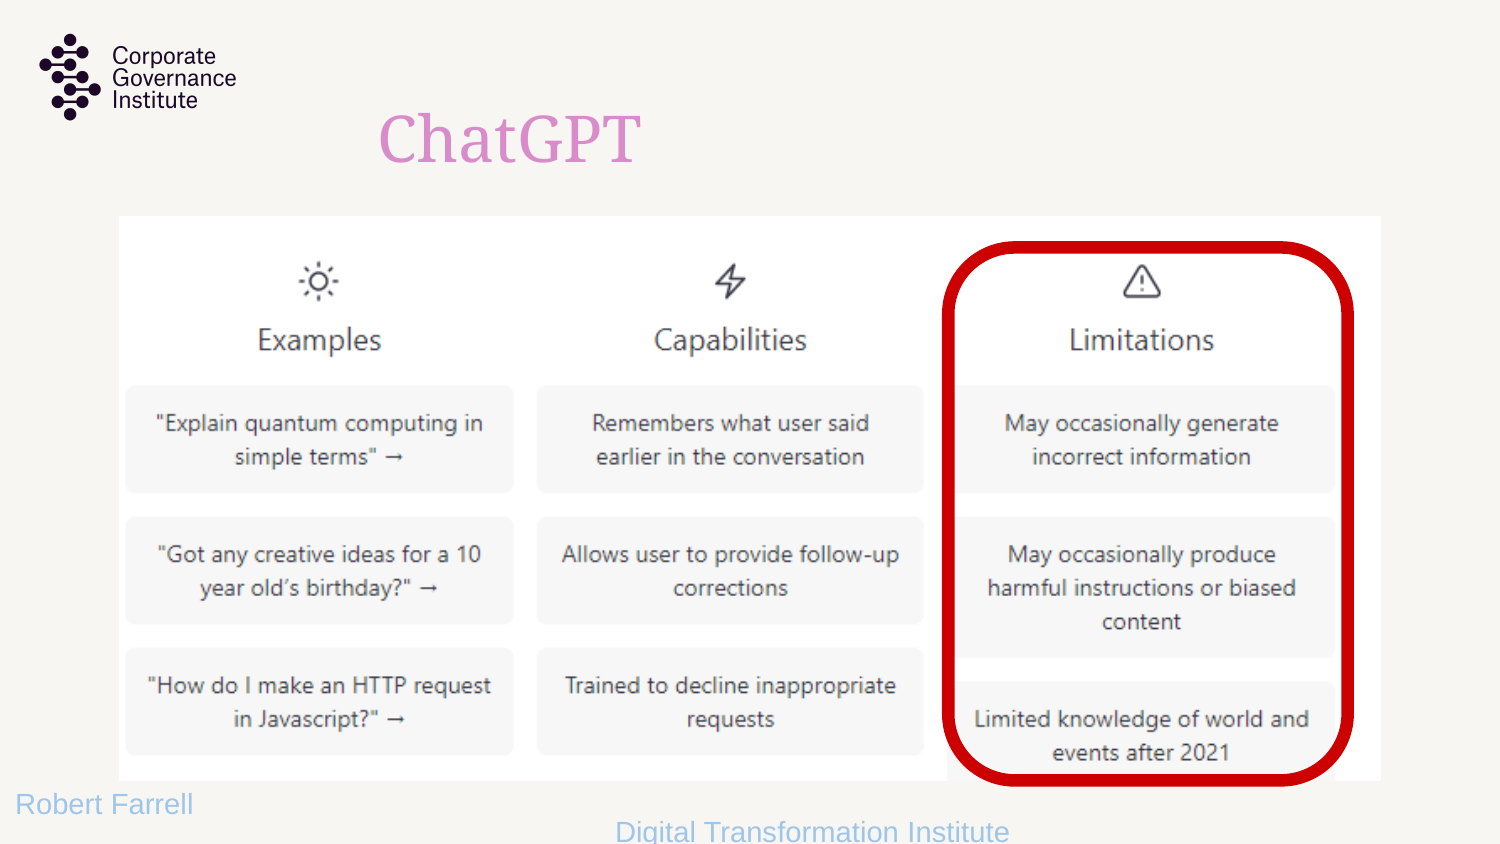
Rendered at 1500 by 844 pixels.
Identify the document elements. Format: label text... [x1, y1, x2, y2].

picture [0, 0, 275, 155]
subtitle Robert Farrell Digital Transformation Institute [0, 777, 1500, 844]
picture [119, 216, 1381, 781]
title ChatGPT [377, 97, 919, 192]
